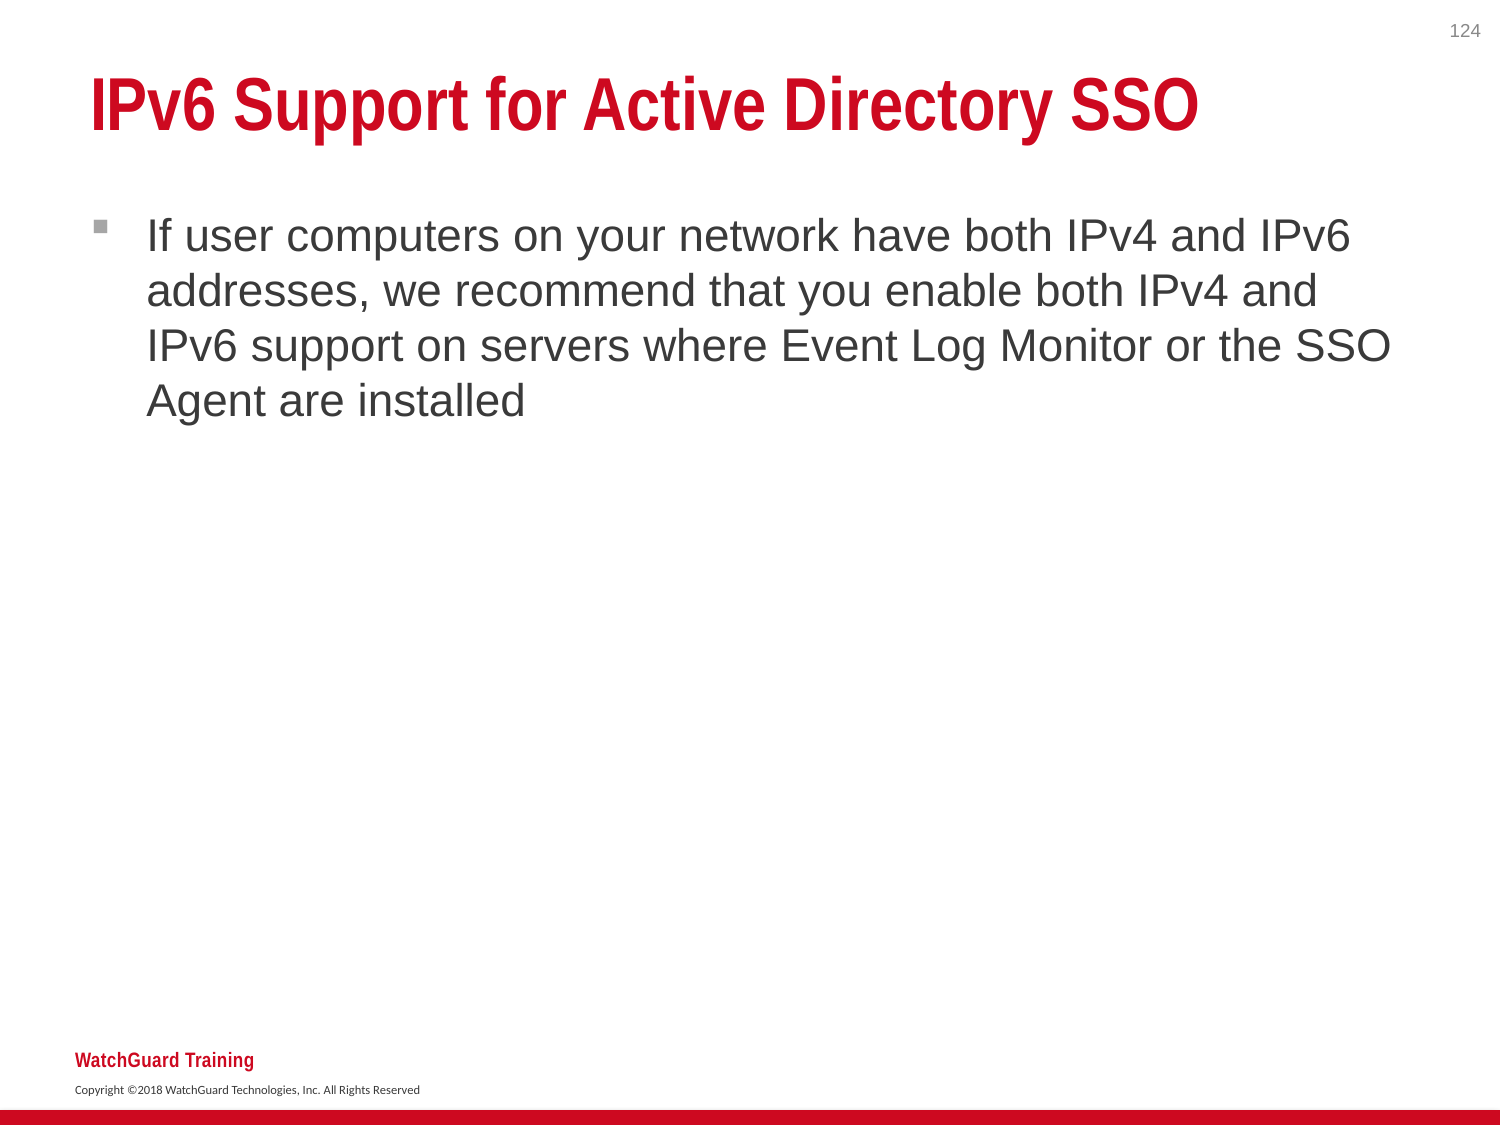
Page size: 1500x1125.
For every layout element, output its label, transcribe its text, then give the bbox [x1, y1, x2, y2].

slide_number 124 [1398, 3, 1497, 57]
list If user computers on your network have both IPv4 and IPv6 addresses, we recommend that you enable both IPv4 and IPv6 support on servers where Event Log Monitor or the SSO Agent are installed [75, 198, 1425, 1005]
title IPv6 Support for Active Directory SSO [75, 45, 1425, 156]
